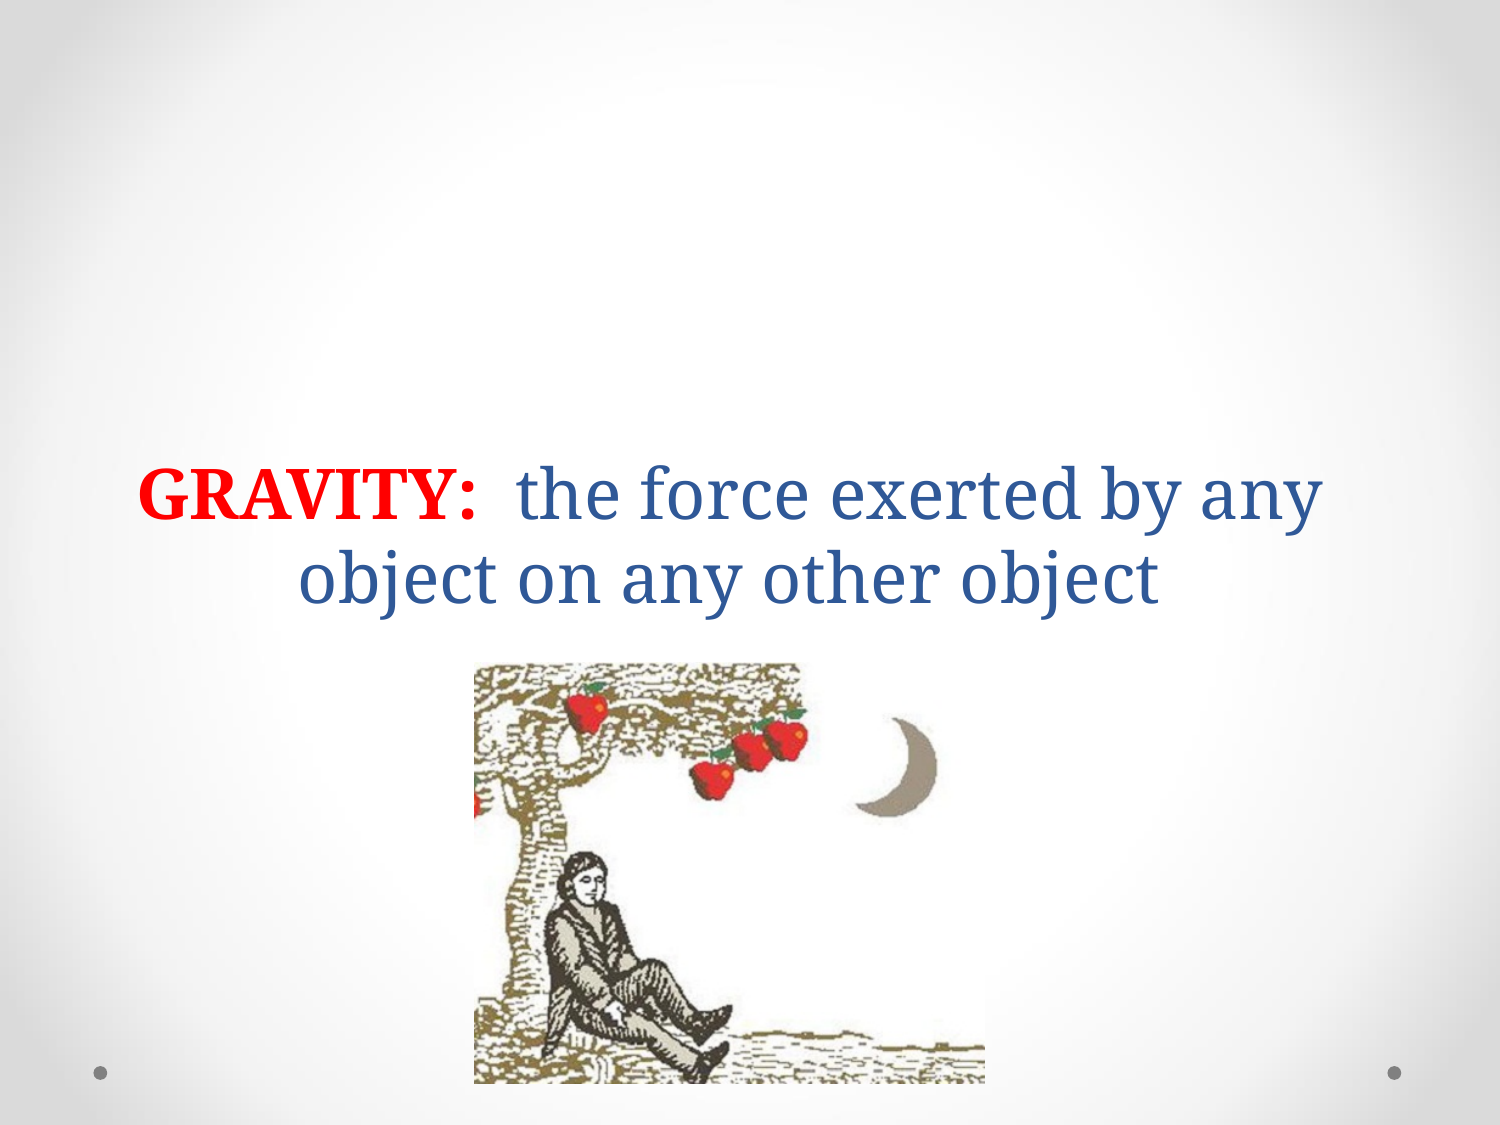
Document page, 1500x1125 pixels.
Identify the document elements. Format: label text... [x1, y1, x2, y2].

picture [0, 0, 1500, 1125]
title GRAVITY: the force exerted by any object on any other object [92, 437, 1368, 625]
